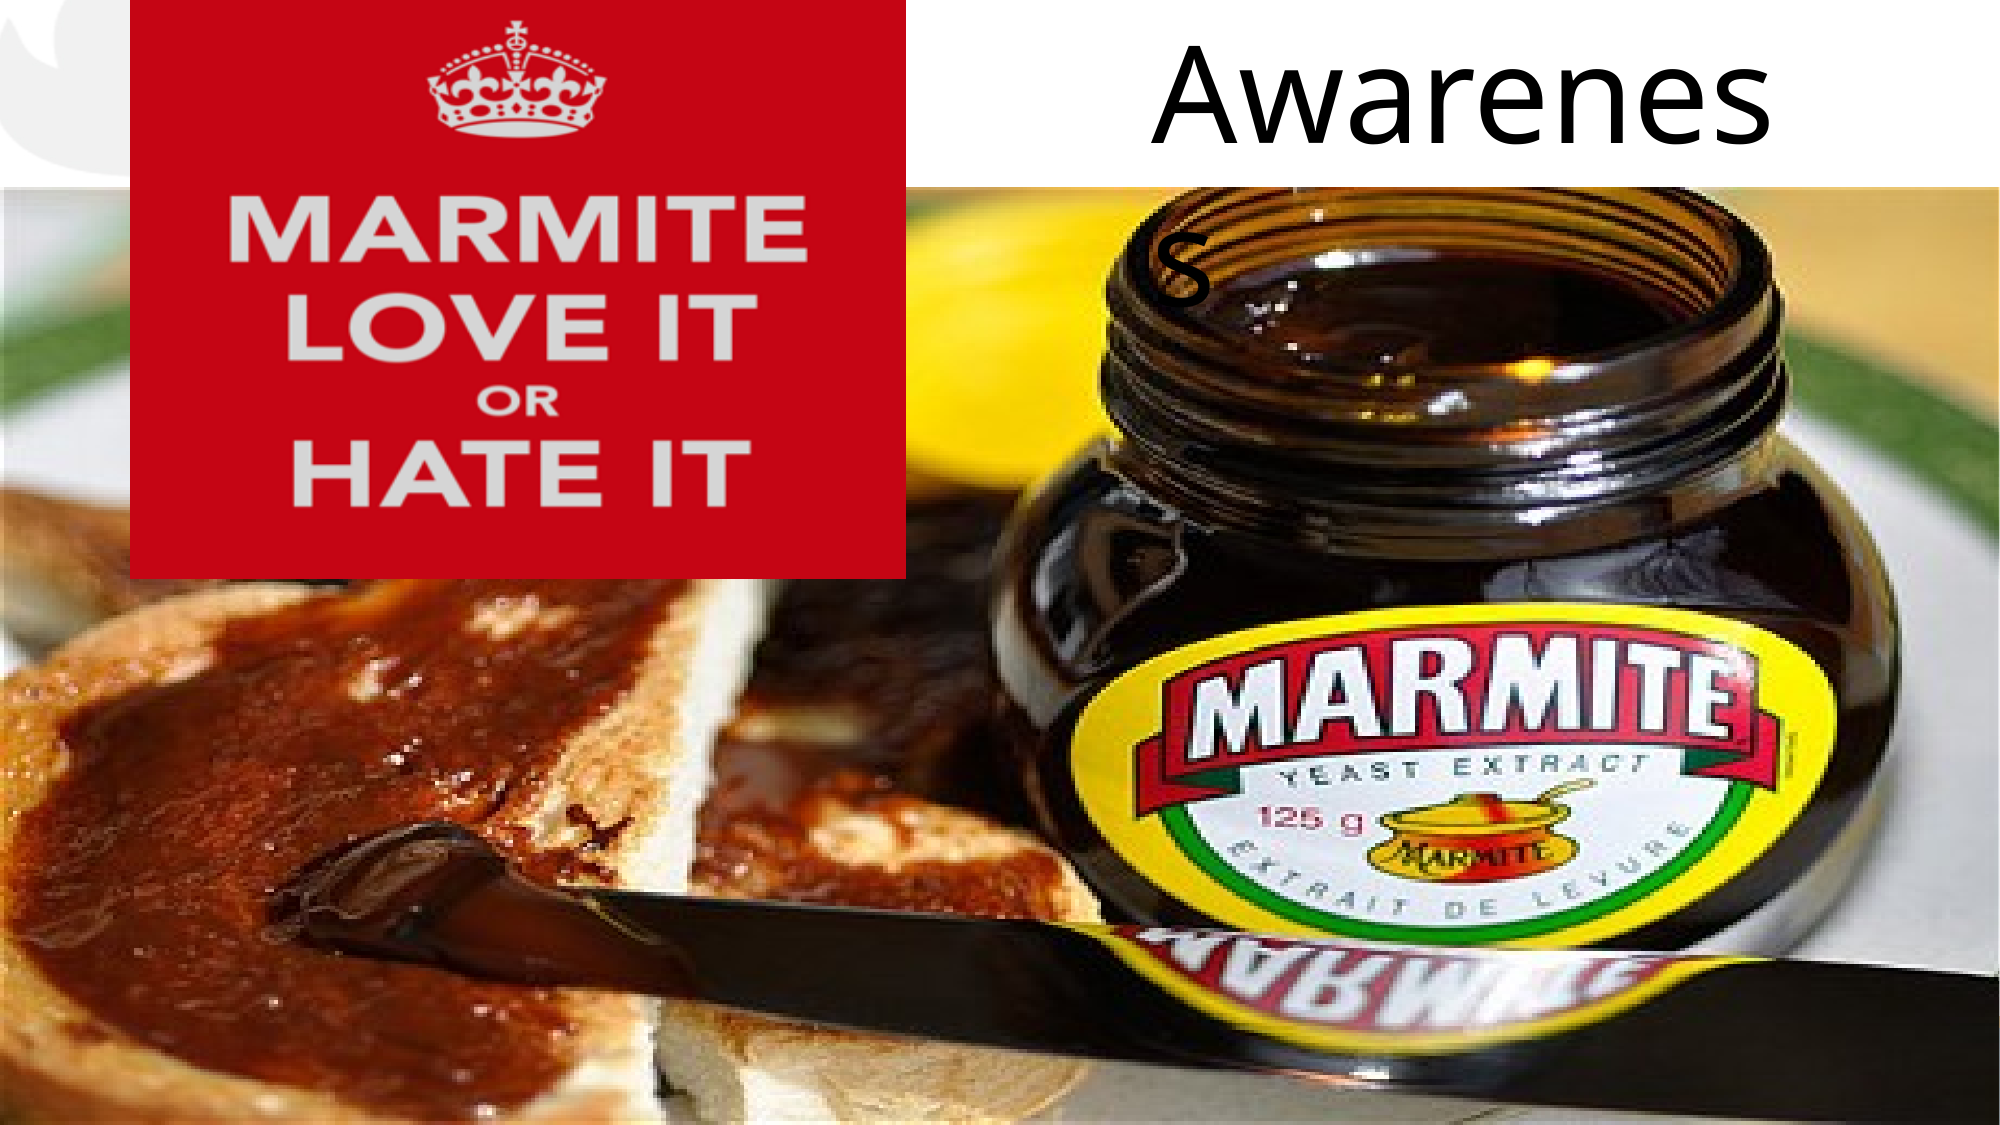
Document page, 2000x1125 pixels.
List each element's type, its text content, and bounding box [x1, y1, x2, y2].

text_box Awareness [1137, 1, 1850, 185]
picture [0, 0, 2000, 1125]
